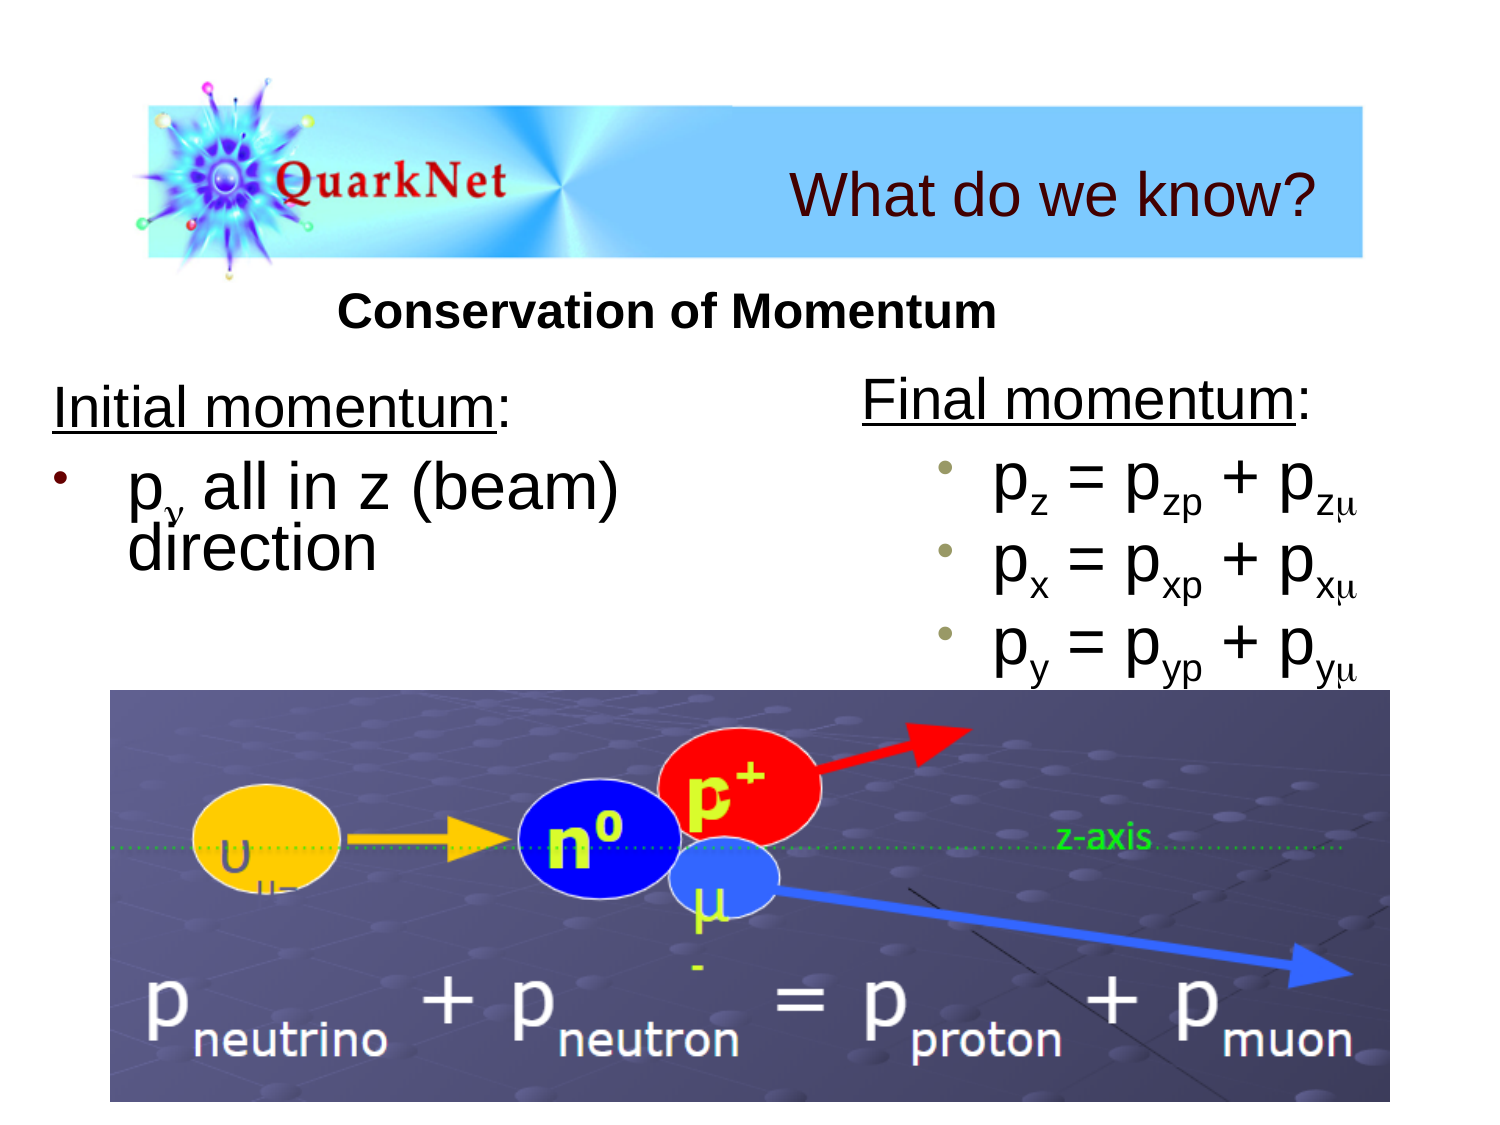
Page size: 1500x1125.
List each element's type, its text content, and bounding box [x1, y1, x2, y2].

list Final momentum: pz = pzp + pzm px = pxp + pxm py = pyp + pym [846, 369, 1500, 1075]
picture [109, 690, 1391, 1103]
text_box Conservation of Momentum [322, 270, 1178, 346]
list Initial momentum: pn all in z (beam) direction [37, 377, 846, 678]
title What do we know? [775, 50, 1351, 236]
